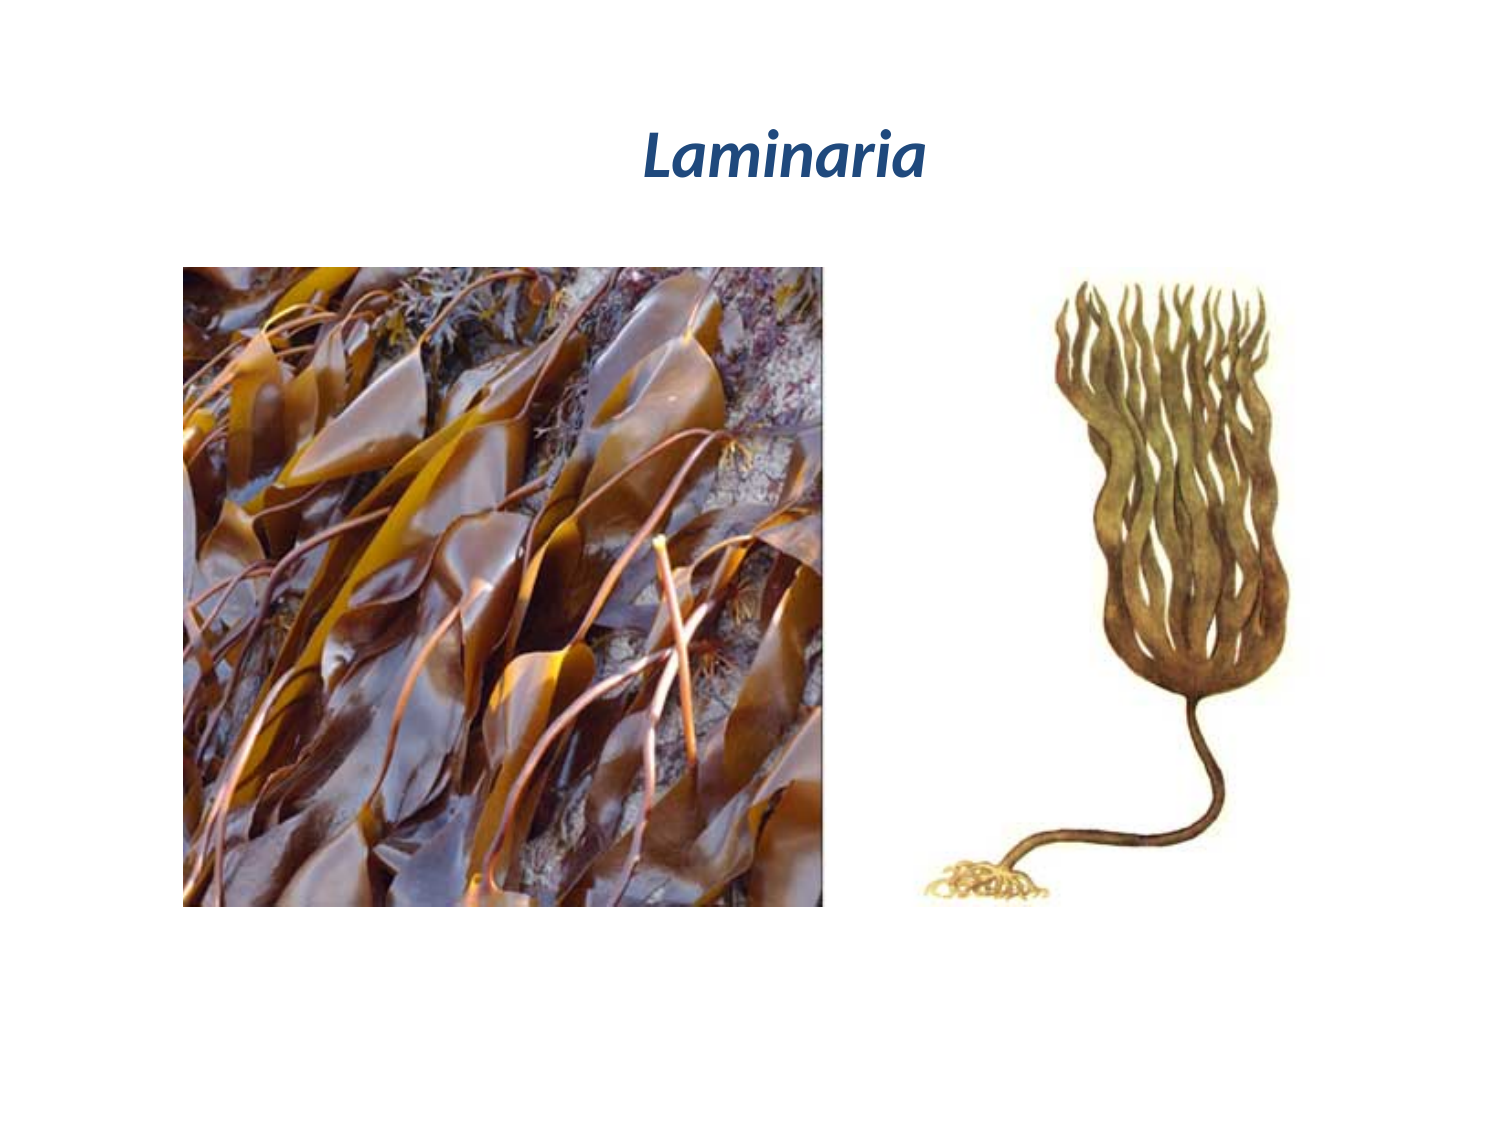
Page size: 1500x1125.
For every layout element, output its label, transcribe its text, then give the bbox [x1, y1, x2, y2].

text_box Laminaria [147, 19, 1423, 207]
picture [182, 266, 1463, 907]
